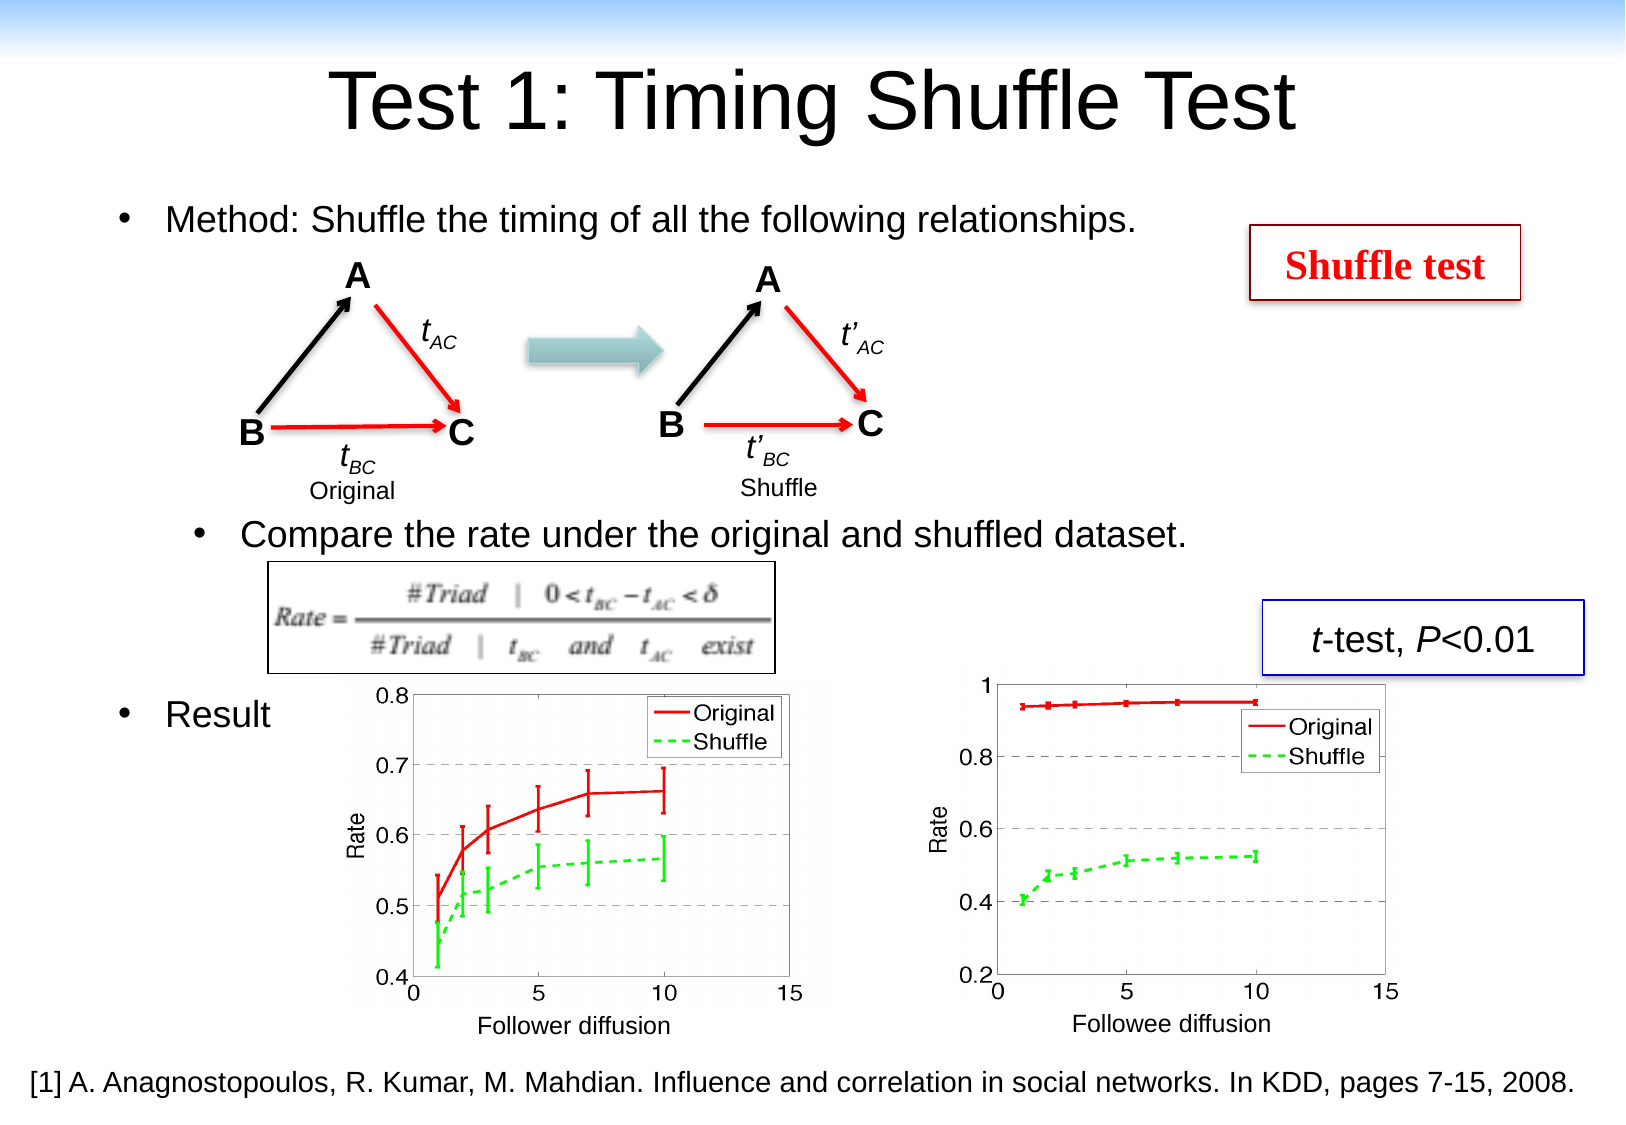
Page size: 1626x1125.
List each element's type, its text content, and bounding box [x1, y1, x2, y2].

text_box [433, 428, 448, 434]
text_box Original [294, 467, 461, 512]
text_box t’BC [731, 417, 817, 424]
text_box [270, 428, 298, 434]
text_box Shuffle [725, 464, 902, 509]
text_box [527, 325, 665, 377]
text_box tBC [324, 436, 402, 467]
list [268, 562, 775, 673]
text_box t’BC [731, 434, 817, 464]
text_box A [739, 247, 815, 308]
text_box Method: Shuffle the timing of all the following relationships. Compare the rate under the original and shuffled dataset. Result [103, 187, 1585, 833]
text_box Shuffle test [1249, 224, 1521, 301]
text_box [676, 300, 762, 406]
text_box B [643, 392, 718, 453]
text_box Follower diffusion [462, 1022, 733, 1037]
text_box B [223, 400, 298, 461]
text_box Followee diffusion [1057, 1022, 1328, 1037]
text_box A [329, 243, 404, 304]
text_box t-test, P<0.01 [1262, 599, 1585, 676]
text_box C [433, 400, 508, 461]
text_box tAC [406, 300, 515, 361]
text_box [785, 306, 867, 403]
picture [920, 662, 1429, 1013]
text_box [1] A. Anagnostopoulos, R. Kumar, M. Mahdian. Influence and correlation in social networks. In KDD, pages 7-15, 2008. [0, 1037, 1625, 1125]
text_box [374, 304, 461, 414]
text_box t’AC [867, 305, 935, 366]
text_box C [842, 391, 917, 452]
title Test 1: Timing Shuffle Test [44, 30, 1581, 162]
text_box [256, 296, 352, 414]
picture [338, 673, 832, 1014]
